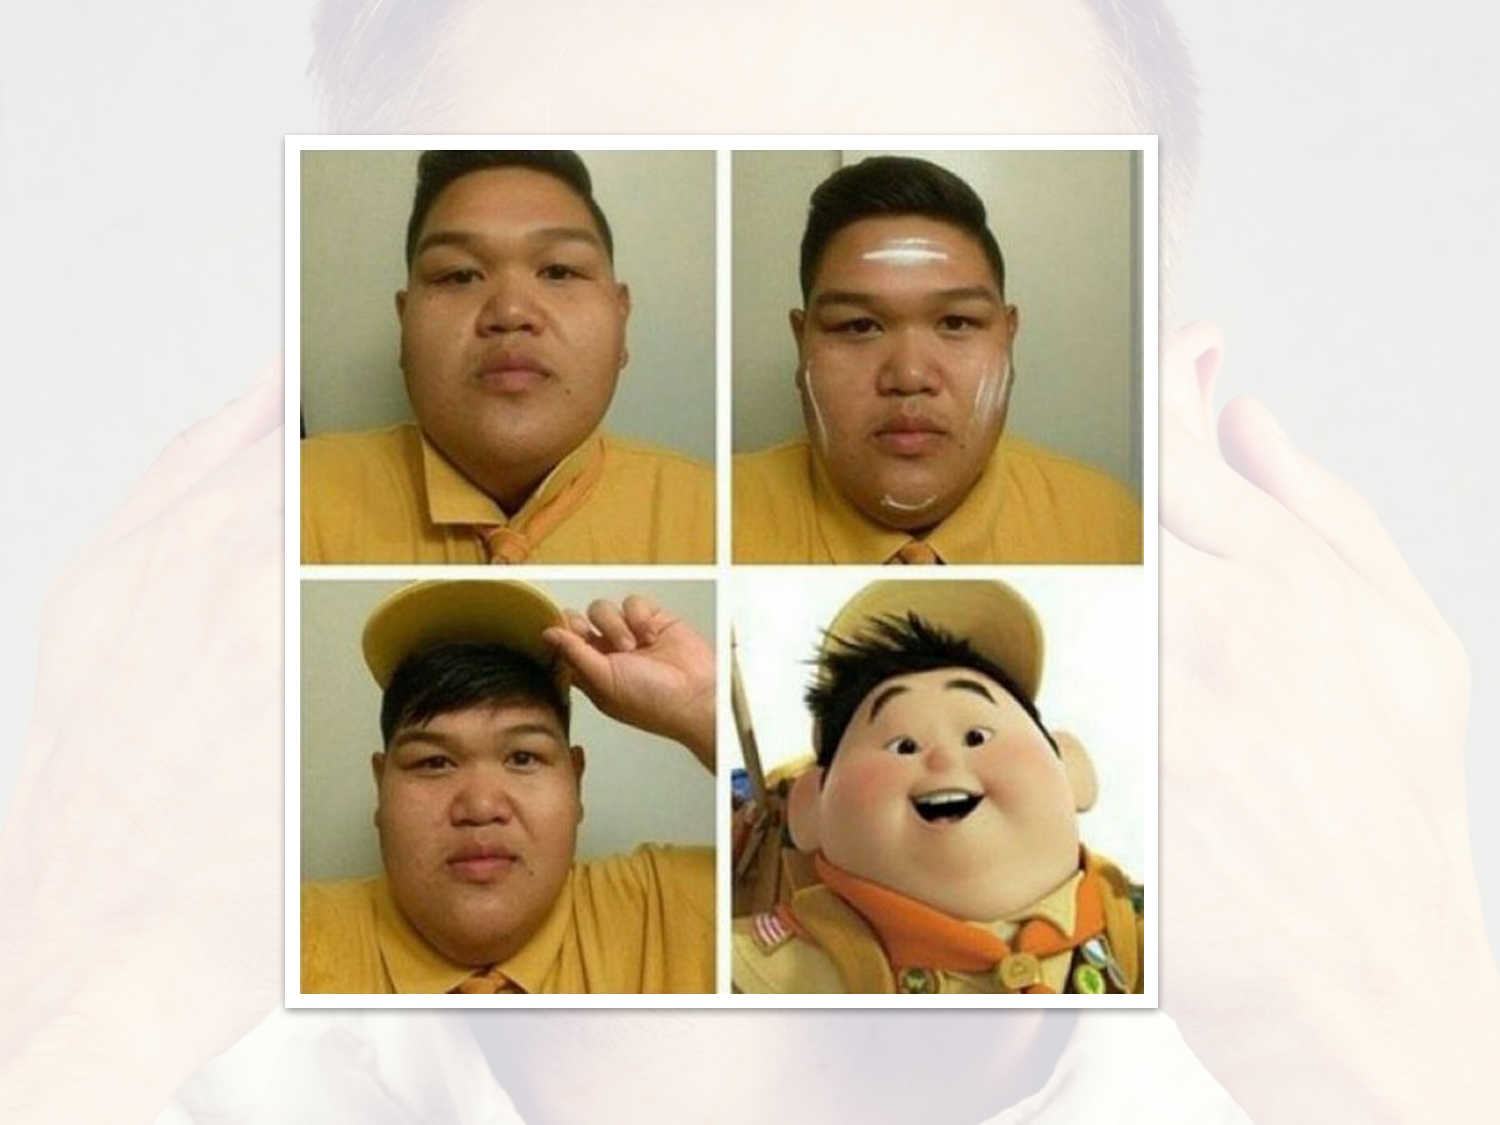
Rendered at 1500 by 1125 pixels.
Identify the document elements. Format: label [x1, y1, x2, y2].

picture [299, 149, 1144, 994]
